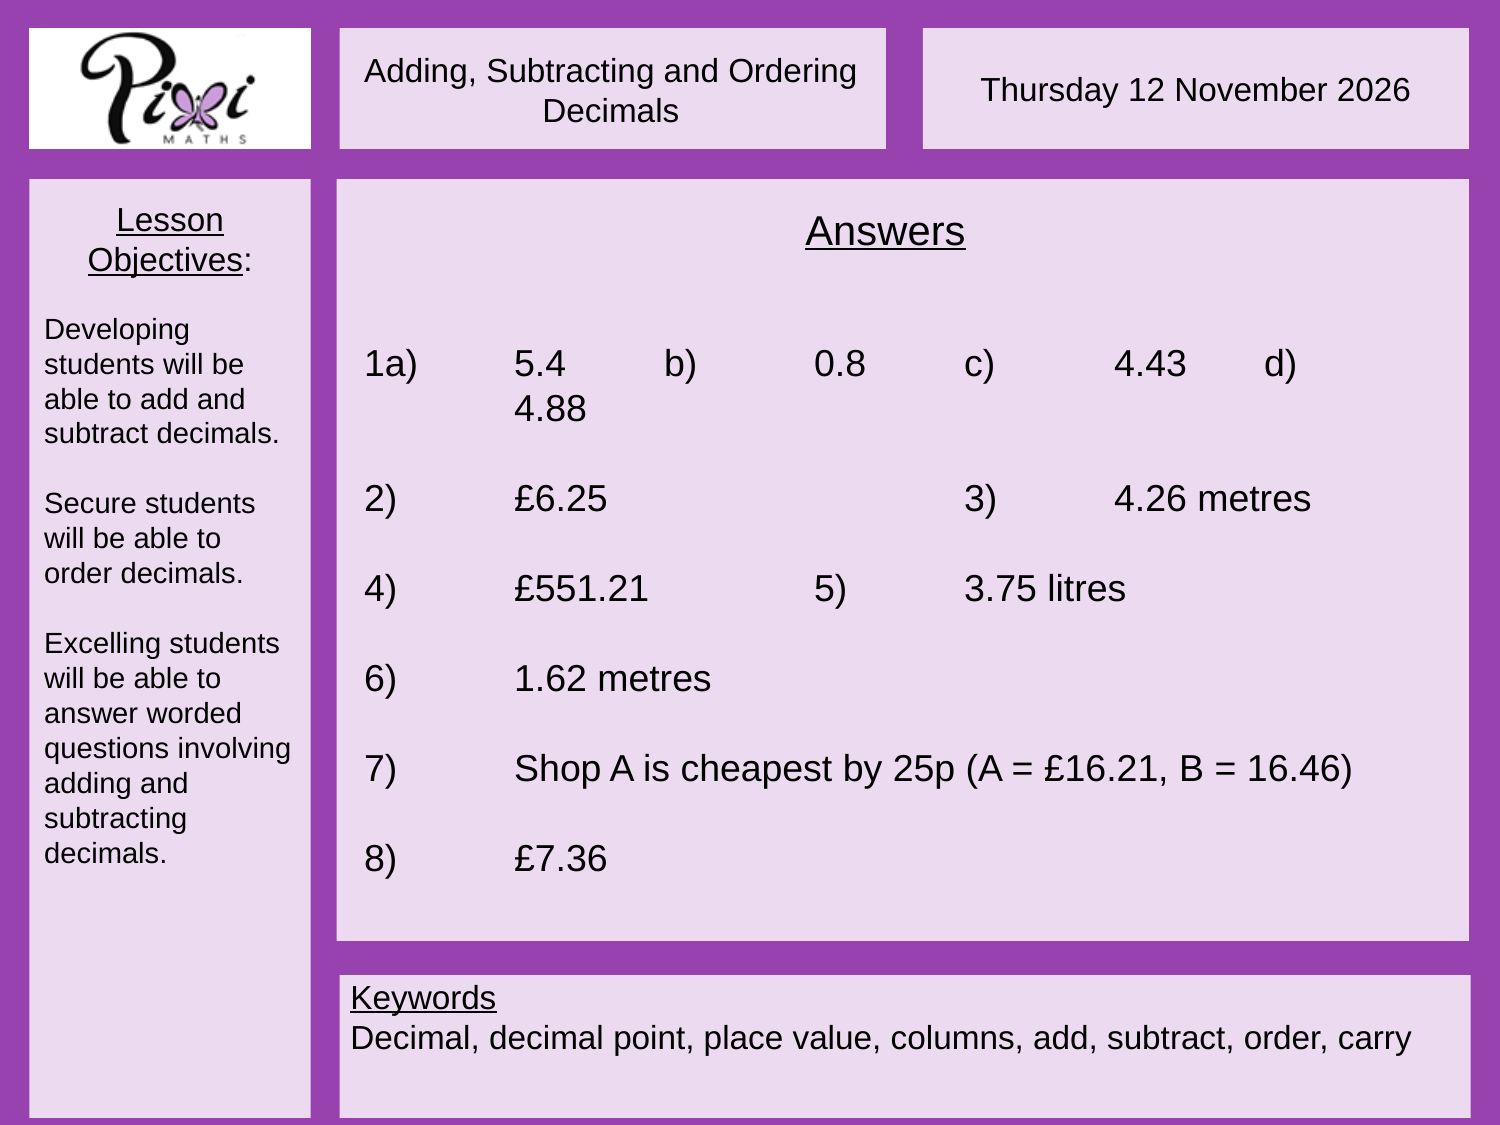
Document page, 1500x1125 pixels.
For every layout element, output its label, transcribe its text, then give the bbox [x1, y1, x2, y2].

text_box 1a) 5.4 b) 0.8 c) 4.43 d) 4.88 2) £6.25 3) 4.26 metres 4) £551.21 5) 3.75 litres 6) 1.62 metres 7) Shop A is cheapest by 25p (A = £16.21, B = 16.46) 8) £7.36 [349, 331, 1422, 886]
text_box Answers [349, 196, 1422, 262]
picture [0, 0, 1500, 1125]
